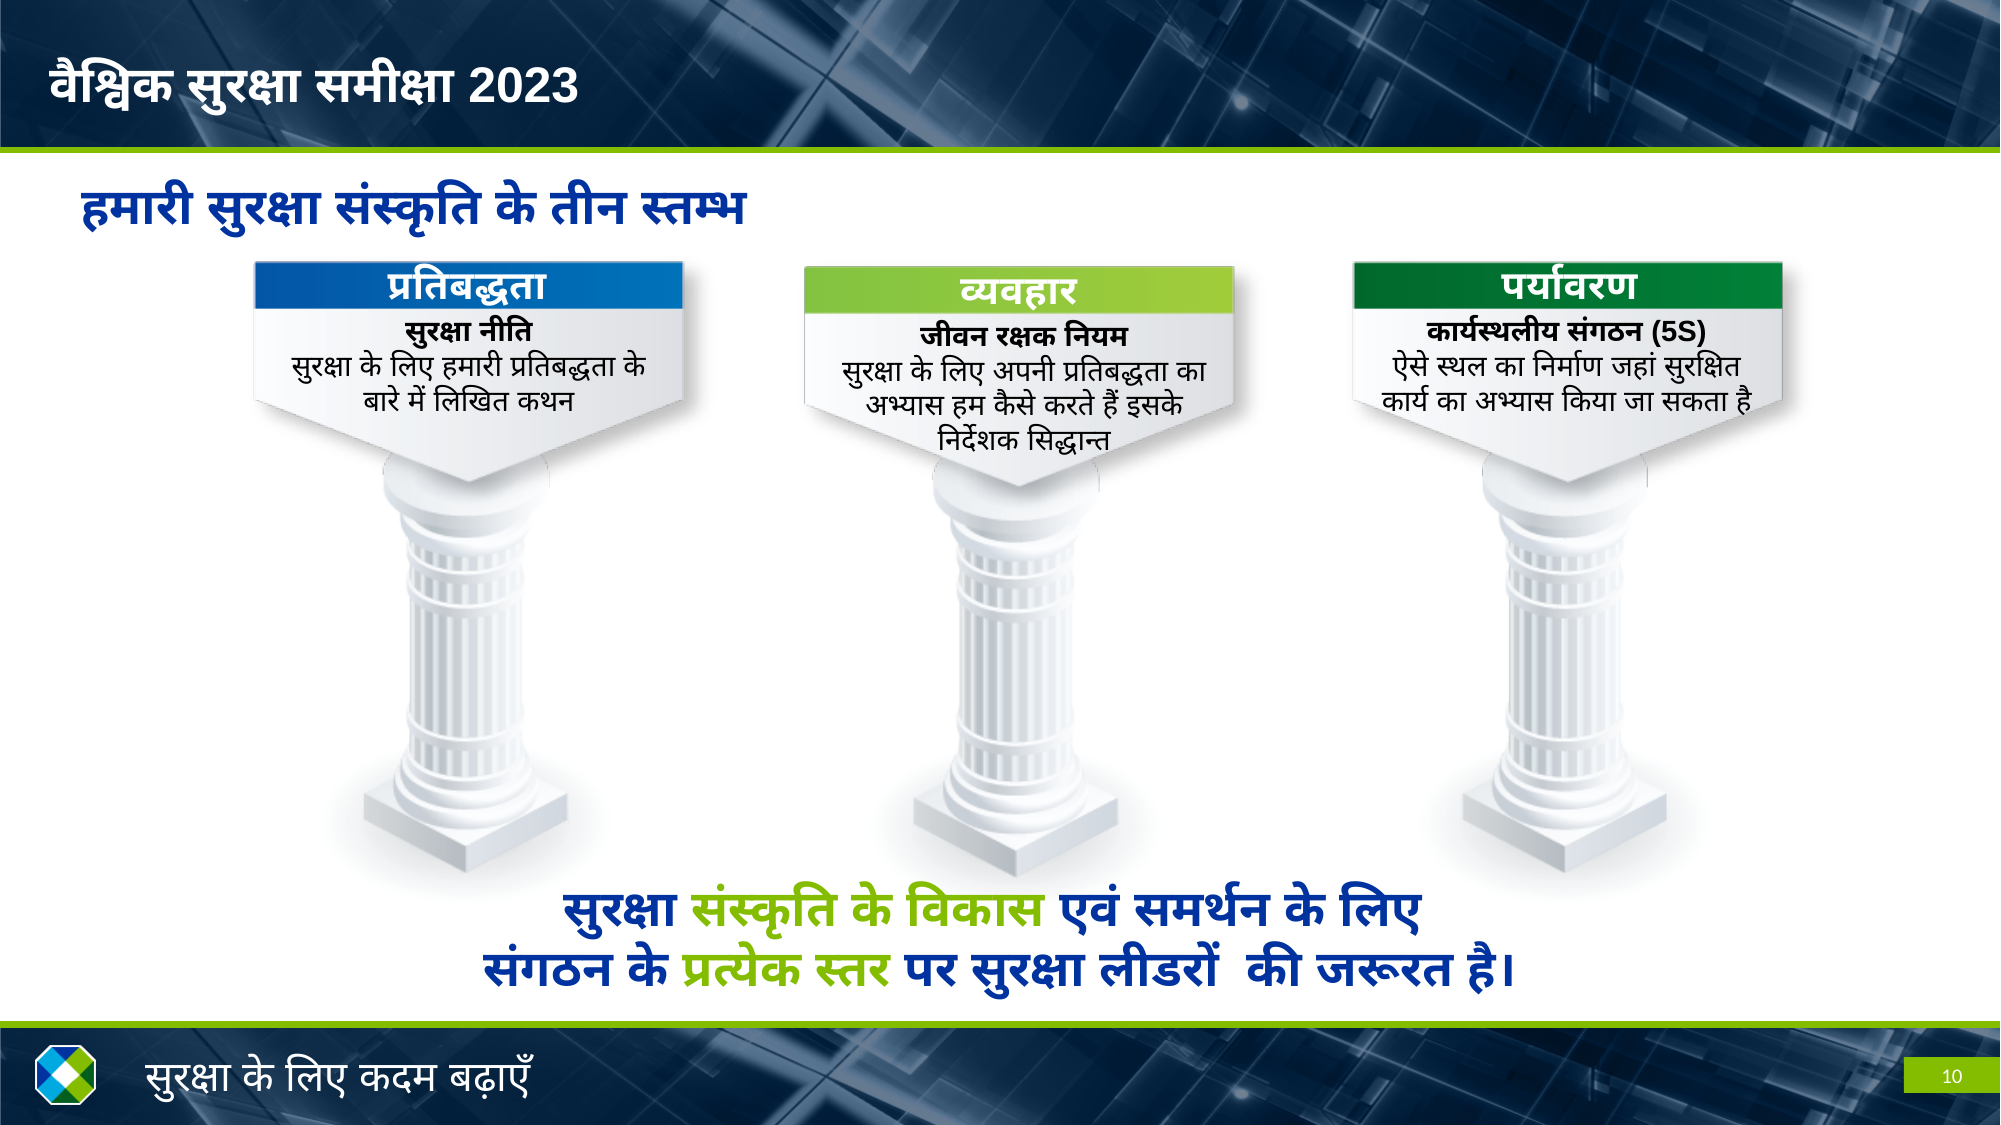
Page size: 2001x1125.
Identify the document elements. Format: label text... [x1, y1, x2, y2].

text_box हमारी सुरक्षा संस्कृति के तीन स्तम्भ [66, 167, 1938, 332]
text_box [240, 249, 723, 914]
picture [0, 0, 2000, 147]
text_box सुरक्षा संस्कृति के विकास एवं समर्थन के लिए संगठन के प्रत्येक स्तर पर सुरक्षा लीडरों की जरूरत है। [109, 868, 1891, 1004]
picture [0, 1028, 2000, 1125]
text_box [791, 254, 1273, 919]
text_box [1339, 249, 1823, 914]
